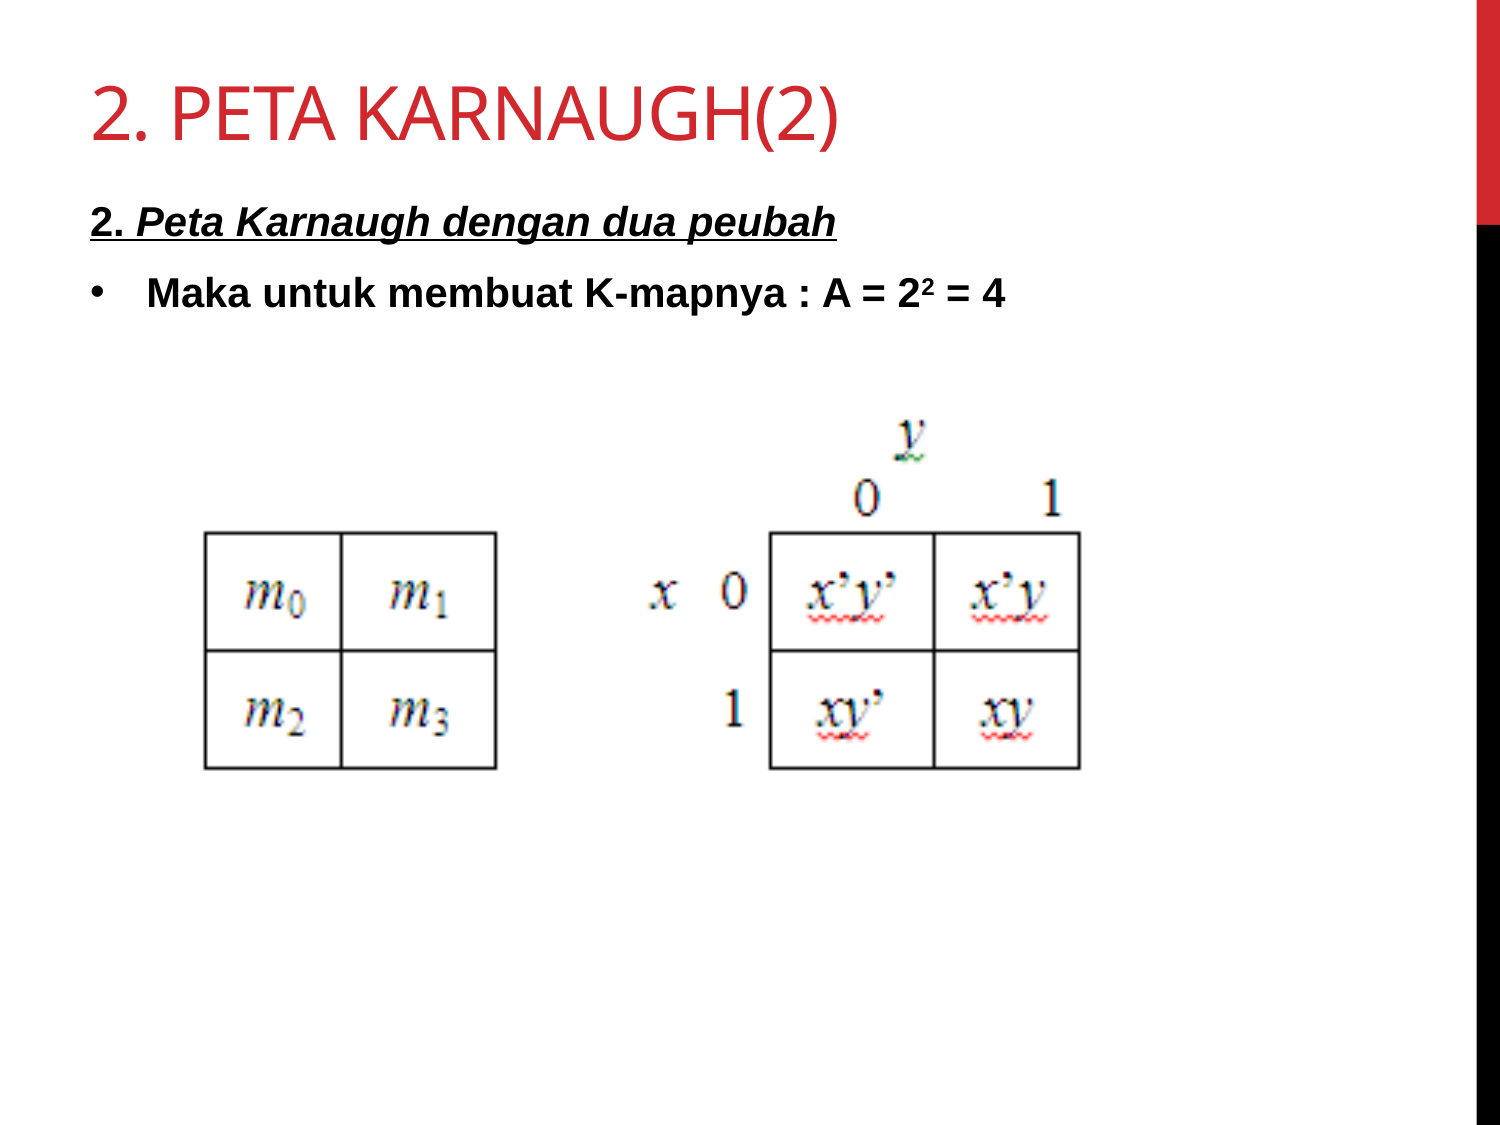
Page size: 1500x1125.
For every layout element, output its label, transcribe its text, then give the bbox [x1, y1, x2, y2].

title 2. PETA KARNAUGH(2) [75, 25, 1025, 163]
list 2. Peta Karnaugh dengan dua peubah Maka untuk membuat K-mapnya : A = 22 = 4 [75, 187, 1325, 1005]
picture [136, 411, 1126, 808]
